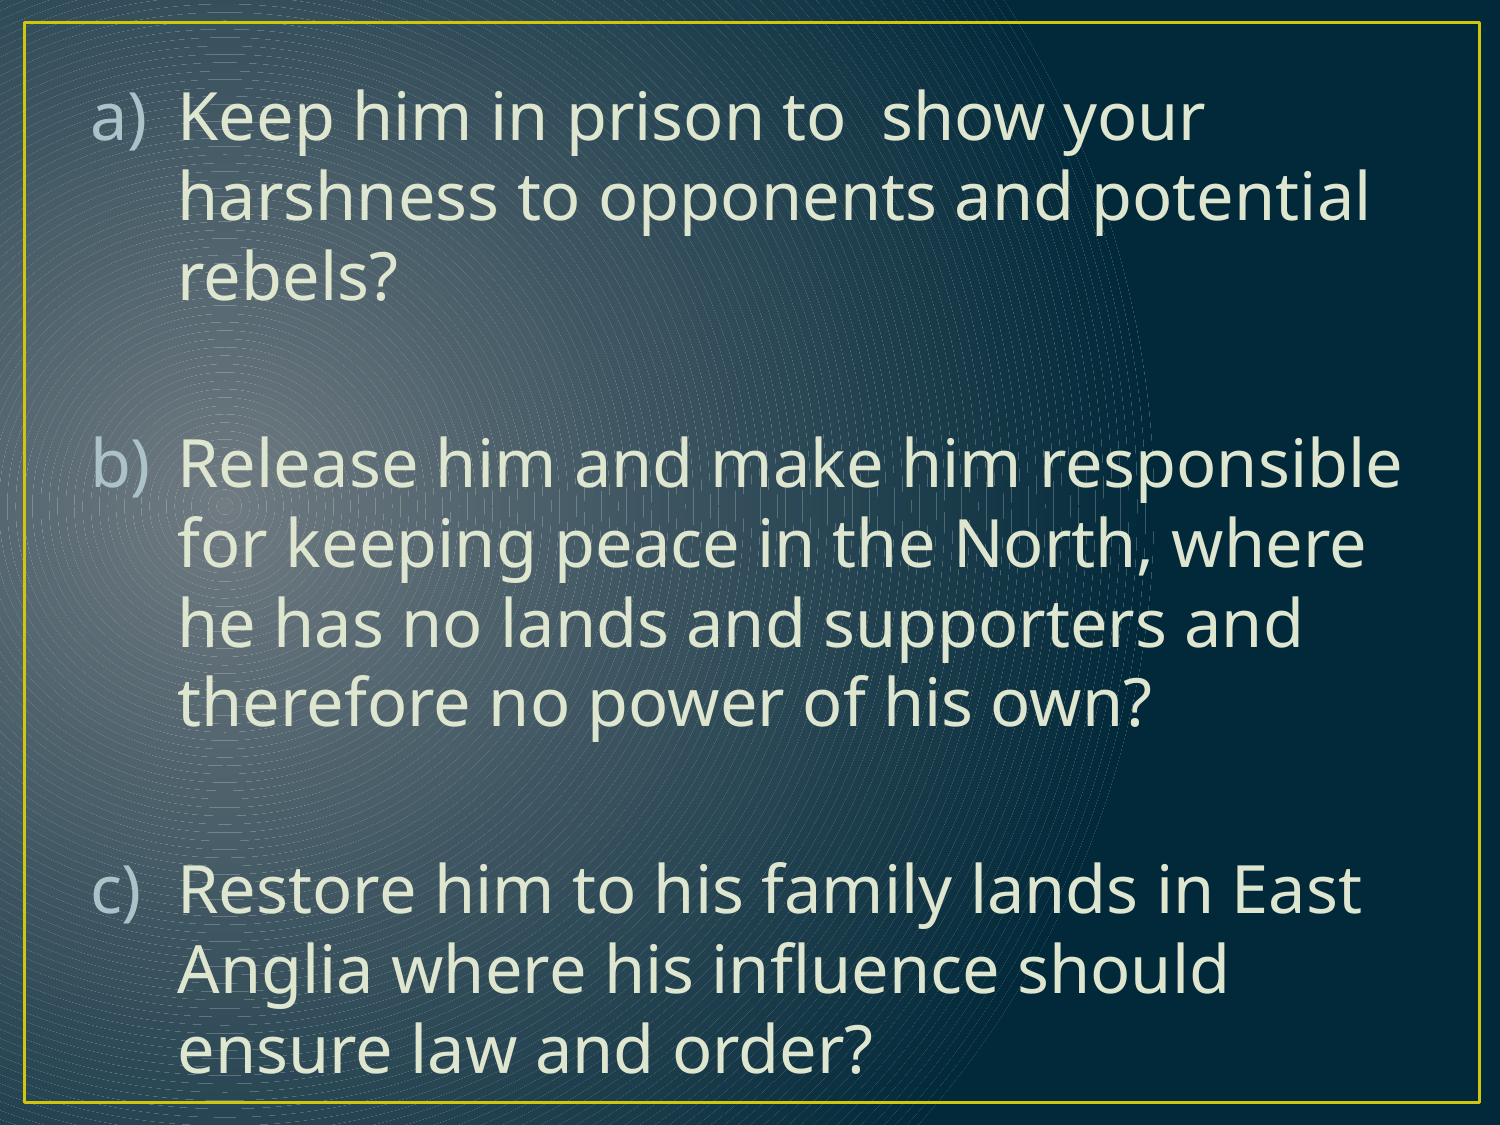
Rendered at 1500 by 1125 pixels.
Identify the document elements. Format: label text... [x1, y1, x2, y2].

list Keep him in prison to show your harshness to opponents and potential rebels? Release him and make him responsible for keeping peace in the North, where he has no lands and supporters and therefore no power of his own? Restore him to his family lands in East Anglia where his influence should ensure law and order? [75, 66, 1425, 1005]
